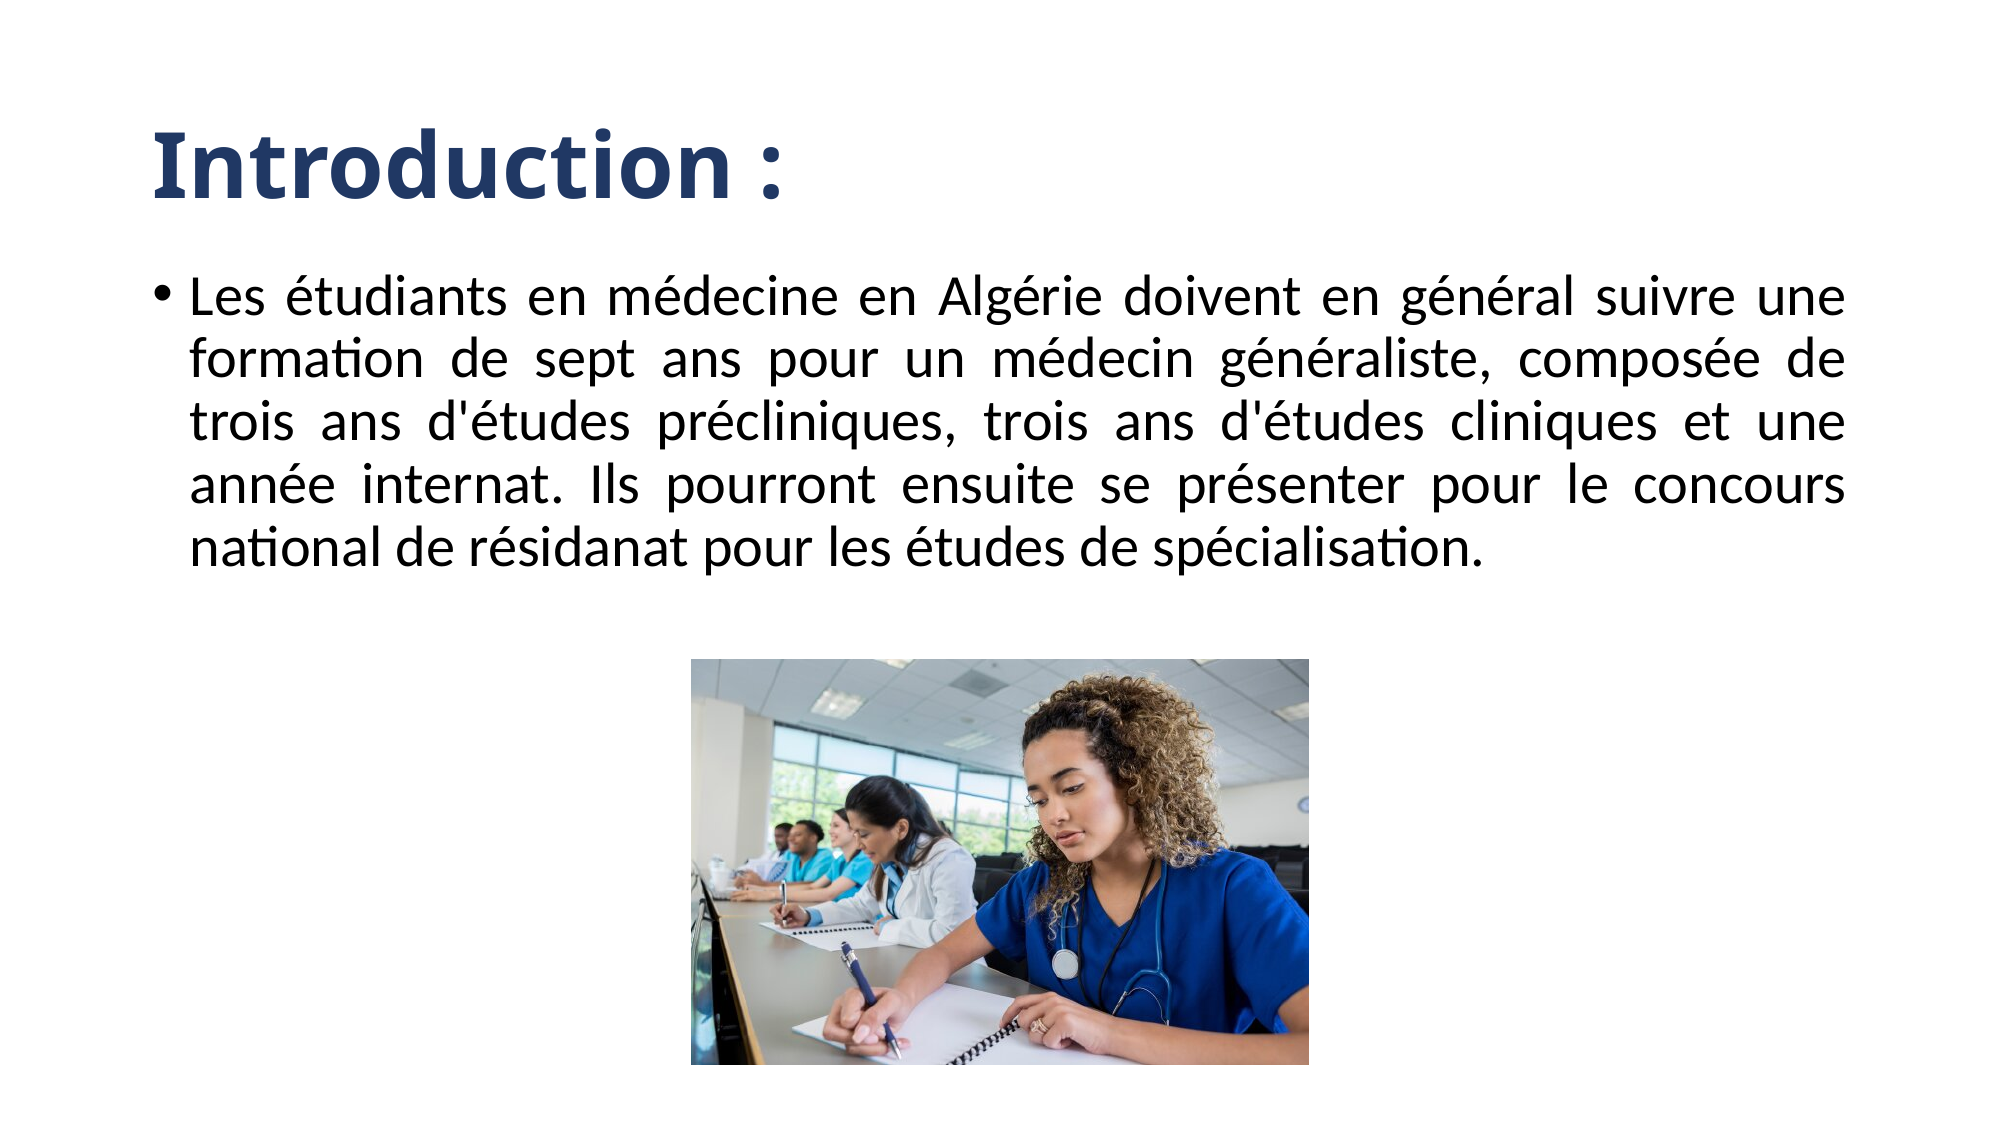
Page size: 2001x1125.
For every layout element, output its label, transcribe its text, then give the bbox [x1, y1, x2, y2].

title Introduction : [137, 59, 1863, 257]
list Les étudiants en médecine en Algérie doivent en général suivre une formation de sept ans pour un médecin généraliste, composée de trois ans d'études précliniques, trois ans d'études cliniques et une année internat. Ils pourront ensuite se présenter pour le concours national de résidanat pour les études de spécialisation. [137, 257, 1863, 615]
picture [691, 659, 1309, 1066]
